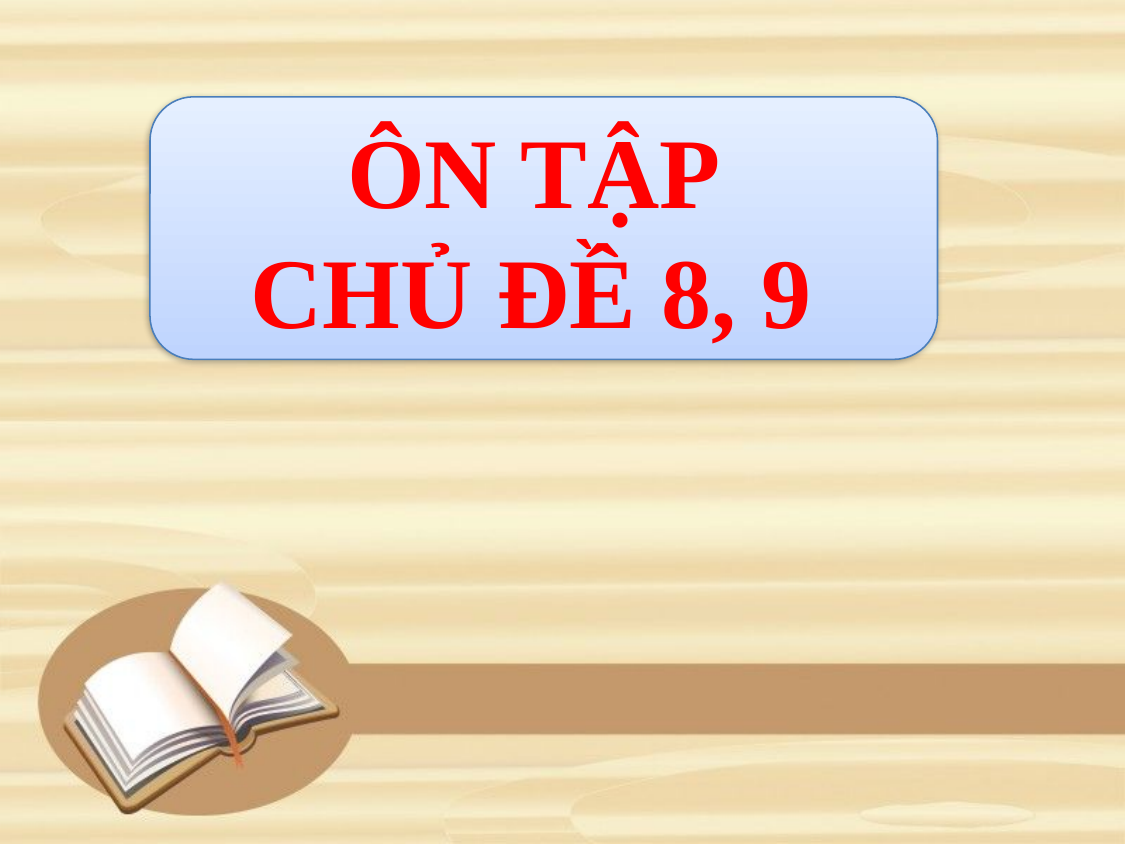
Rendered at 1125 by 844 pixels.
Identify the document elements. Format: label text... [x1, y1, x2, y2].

text_box ÔN TẬP CHỦ ĐỀ 8, 9 [149, 96, 939, 361]
picture [0, 0, 1125, 844]
